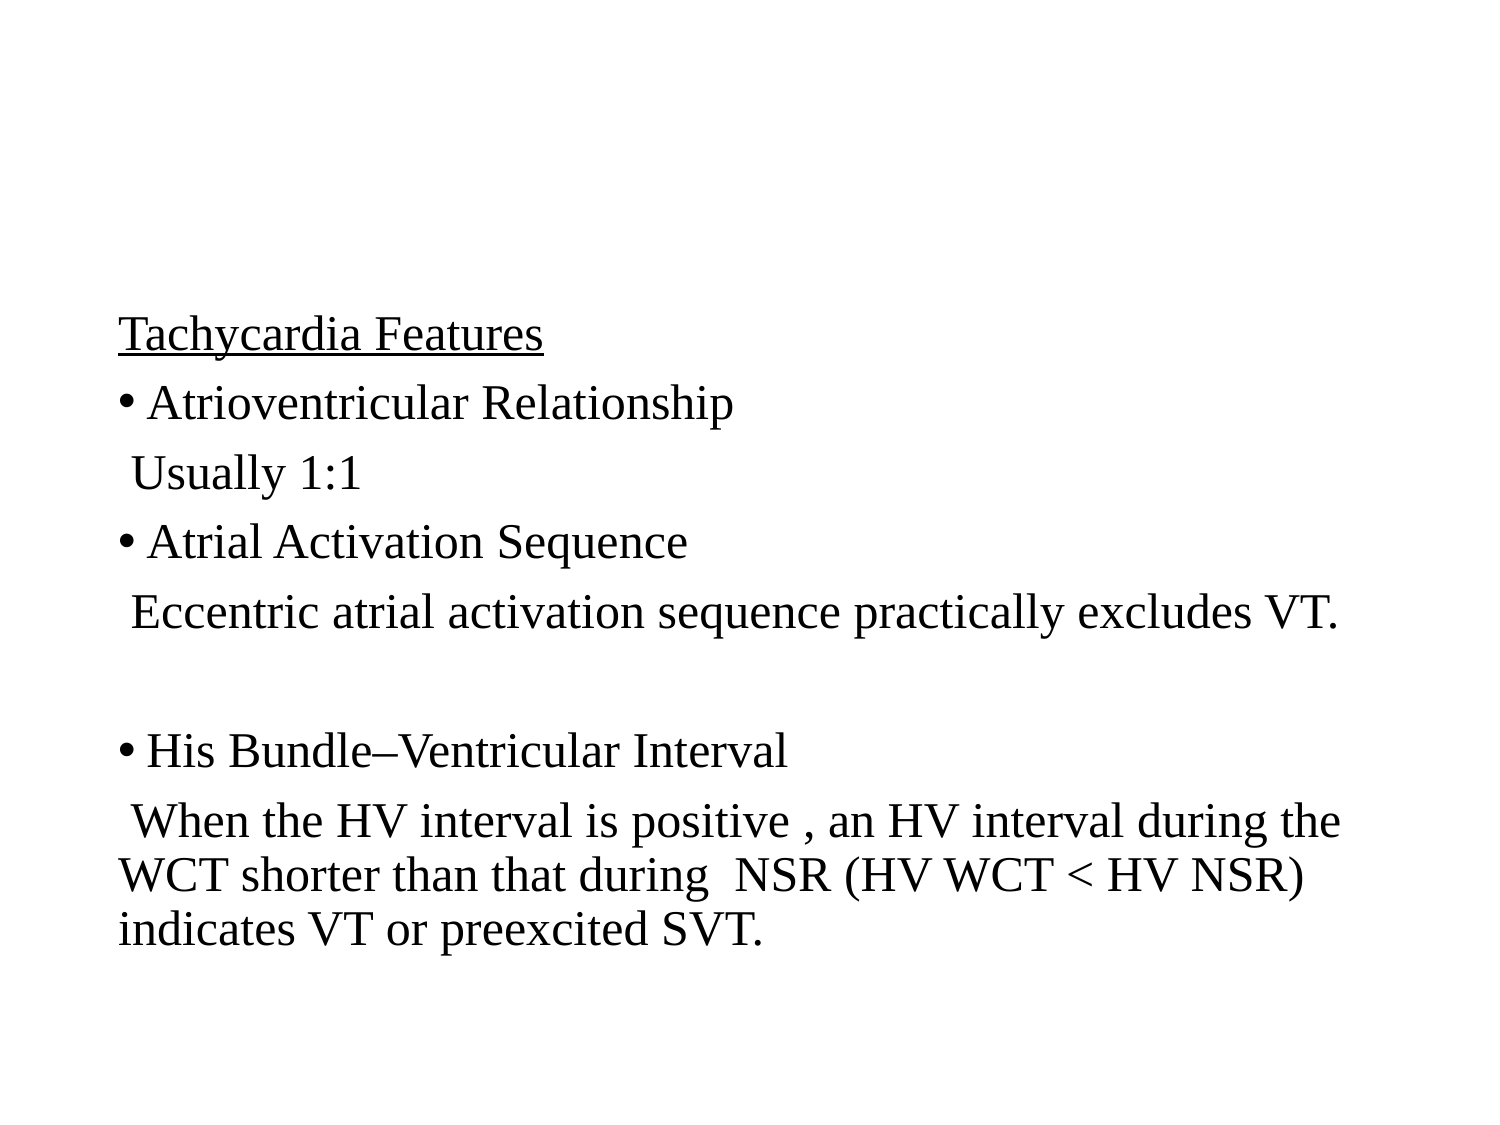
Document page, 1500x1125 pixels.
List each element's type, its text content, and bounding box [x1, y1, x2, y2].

list Tachycardia Features Atrioventricular Relationship Usually 1:1 Atrial Activation Sequence Eccentric atrial activation sequence practically excludes VT. His Bundle–Ventricular Interval When the HV interval is positive , an HV interval during the WCT shorter than that during NSR (HV WCT < HV NSR) indicates VT or preexcited SVT. [103, 299, 1397, 1014]
